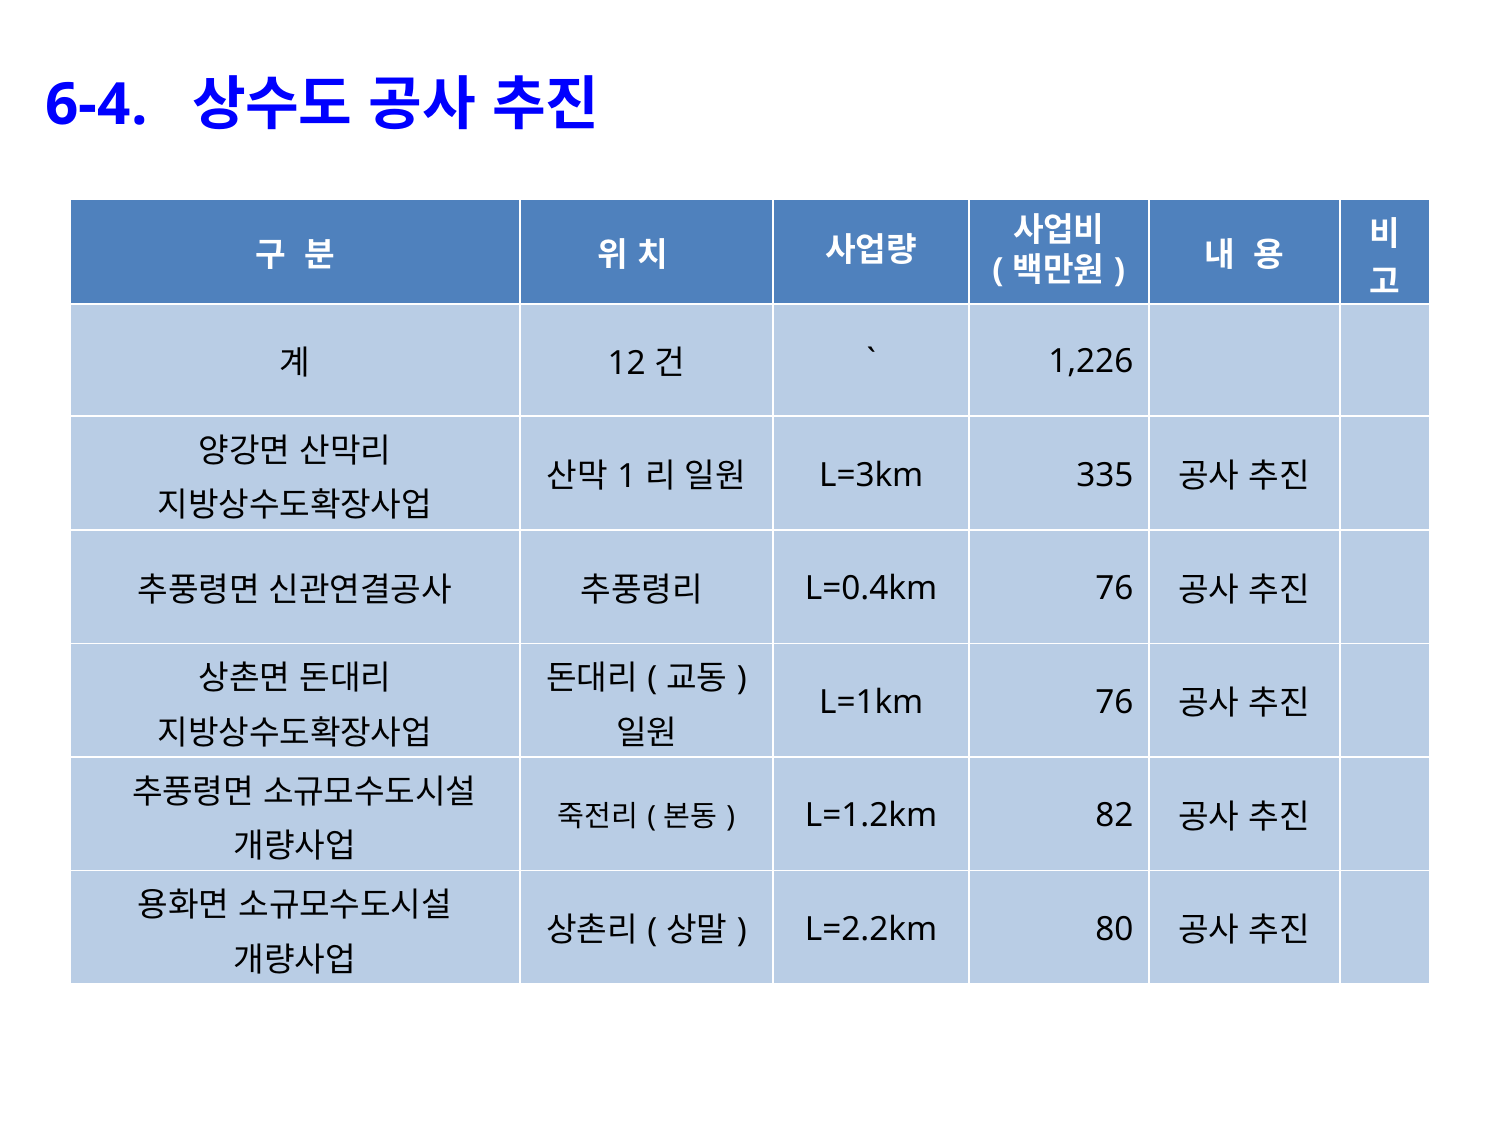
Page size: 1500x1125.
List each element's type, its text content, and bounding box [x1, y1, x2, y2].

table_cell 상촌리(상말) [521, 871, 772, 983]
text_box 6-4. 상수도 공사 추진 [31, 58, 676, 144]
table_header 내 용 [1150, 200, 1339, 303]
table_cell [1341, 531, 1429, 643]
table_cell [1150, 305, 1339, 415]
table_cell 계 [71, 305, 519, 415]
table_cell 12건 [521, 305, 772, 415]
table_cell [1341, 758, 1429, 870]
table_cell 공사 추진 [1150, 531, 1339, 643]
table_header 구 분 [71, 200, 519, 303]
table_cell 공사 추진 [1150, 758, 1339, 870]
table_cell 추풍령면 소규모수도시설 개량사업 [71, 758, 519, 870]
table_cell ` [774, 305, 968, 415]
table_cell 80 [970, 871, 1148, 983]
table_cell 76 [970, 531, 1148, 643]
table_header 사업량 [774, 200, 968, 303]
table_cell 공사 추진 [1150, 417, 1339, 529]
table_cell 공사 추진 [1150, 871, 1339, 983]
table_cell 상촌면 돈대리 지방상수도확장사업 [71, 644, 519, 756]
table_cell 추풍령면 신관연결공사 [71, 531, 519, 643]
table_cell L=0.4km [774, 531, 968, 643]
table_cell 산막1리 일원 [521, 417, 772, 529]
table_cell L=1.2km [774, 758, 968, 870]
table_cell 공사 추진 [1150, 644, 1339, 756]
table_cell 용화면 소규모수도시설 개량사업 [71, 871, 519, 983]
table_cell [1341, 417, 1429, 529]
table_cell 죽전리(본동) [521, 758, 772, 870]
table_header 위 치 [521, 200, 772, 303]
table_cell L=3km [774, 417, 968, 529]
table_cell 돈대리(교동) 일원 [521, 644, 772, 756]
table_cell 양강면 산막리 지방상수도확장사업 [71, 417, 519, 529]
table_cell [1341, 644, 1429, 756]
table_cell [1341, 305, 1429, 415]
table_cell [1341, 871, 1429, 983]
table_cell 1,226 [970, 305, 1148, 415]
table_cell L=1km [774, 644, 968, 756]
table_cell 76 [970, 644, 1148, 756]
table_header 비 고 [1341, 200, 1429, 303]
table_cell 추풍령리 [521, 531, 772, 643]
table_cell 335 [970, 417, 1148, 529]
table_cell L=2.2km [774, 871, 968, 983]
table_header 사업비 (백만원) [970, 200, 1148, 303]
table_cell 82 [970, 758, 1148, 870]
